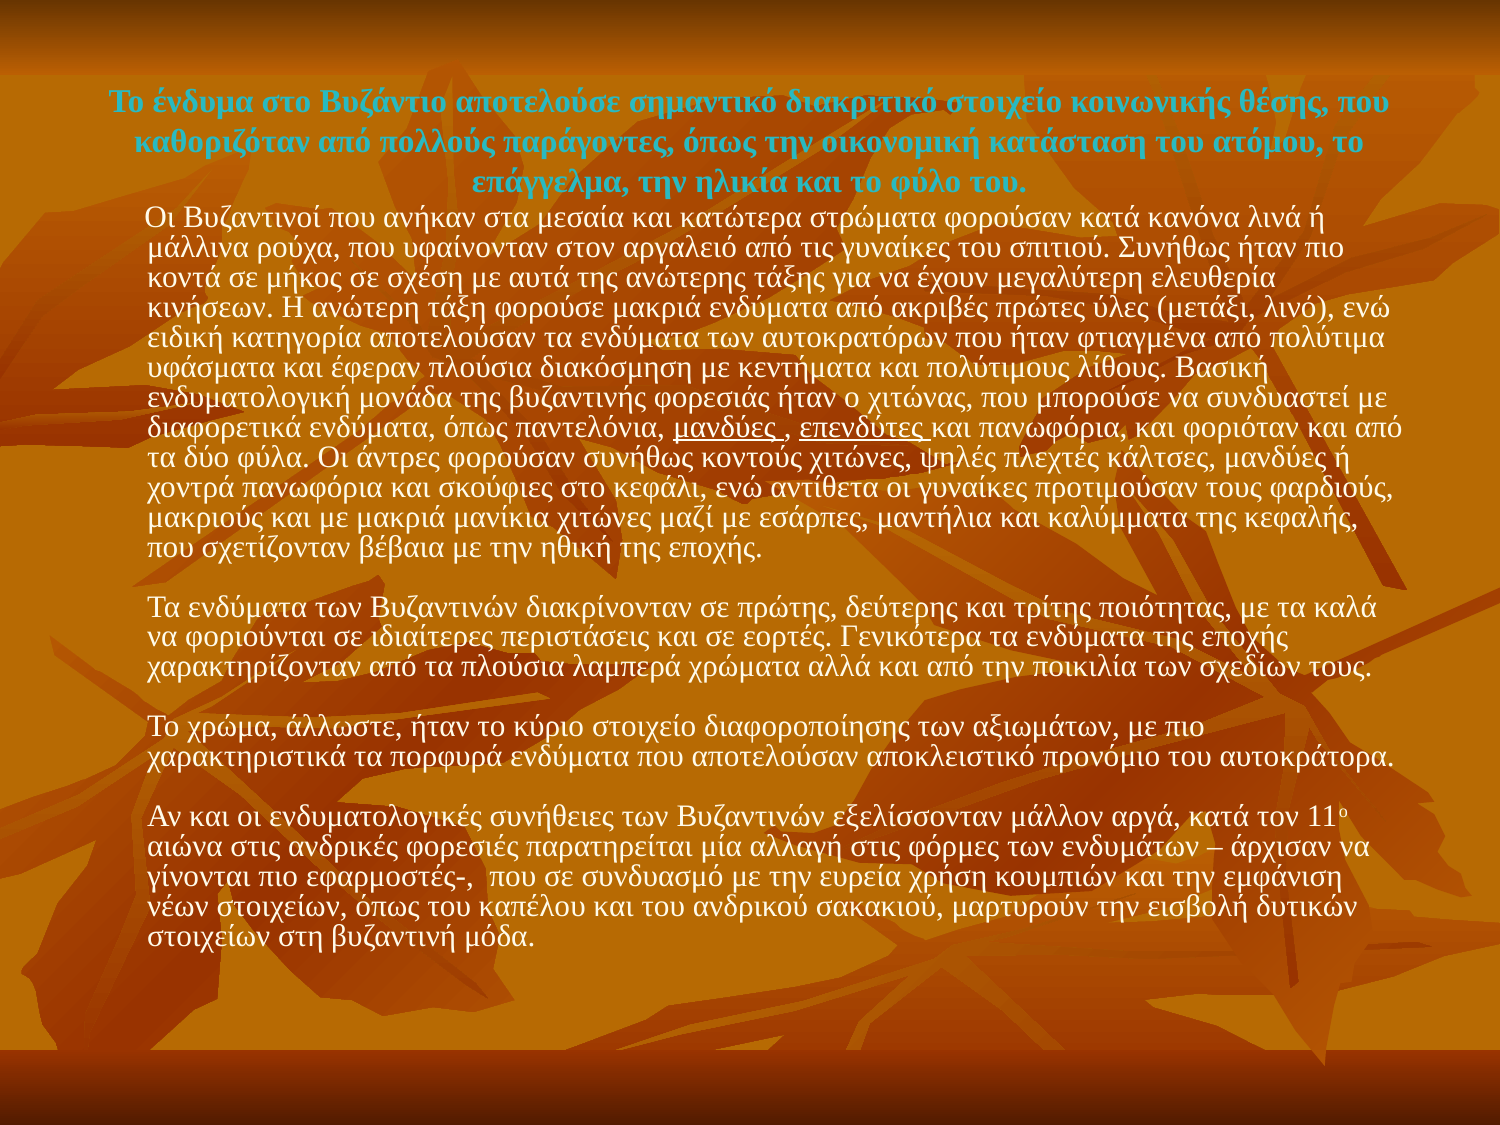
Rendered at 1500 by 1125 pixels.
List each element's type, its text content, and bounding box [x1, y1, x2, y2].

title Το ένδυμα στο Βυζάντιο αποτελούσε σημαντικό διακριτικό στοιχείο κοινωνικής θέσης, που καθοριζόταν από πολλούς παράγοντες, όπως την οικονομική κατάσταση του ατόμου, το επάγγελμα, την ηλικία και το φύλο του. [74, 45, 1426, 196]
list Οι Βυζαντινοί που ανήκαν στα μεσαία και κατώτερα στρώματα φορούσαν κατά κανόνα λινά ή μάλλινα ρούχα, που υφαίνονταν στον αργαλειό από τις γυναίκες του σπιτιού. Συνήθως ήταν πιο κοντά σε μήκος σε σχέση με αυτά της ανώτερης τάξης για να έχουν μεγαλύτερη ελευθερία κινήσεων. Η ανώτερη τάξη φορούσε μακριά ενδύματα από ακριβές πρώτες ύλες (μετάξι, λινό), ενώ ειδική κατηγορία αποτελούσαν τα ενδύματα των αυτοκρατόρων που ήταν φτιαγμένα από πολύτιμα υφάσματα και έφεραν πλούσια διακόσμηση με κεντήματα και πολύτιμους λίθους. Βασική ενδυματολογική μονάδα της βυζαντινής φορεσιάς ήταν ο χιτώνας, που μπορούσε να συνδυαστεί με διαφορετικά ενδύματα, όπως παντελόνια, μανδύες , επενδύτες και πανωφόρια, και φοριόταν και από τα δύο φύλα. Οι άντρες φορούσαν συνήθως κοντούς χιτώνες, ψηλές πλεχτές κάλτσες, μανδύες ή χοντρά πανωφόρια και σκούφιες στο κεφάλι, ενώ αντίθετα οι γυναίκες προτιμούσαν τους φαρδιούς, μακριούς και με μακριά μανίκια χιτώνες μαζί με εσάρπες, μαντήλια και καλύμματα της κεφαλής, που σχετίζονταν βέβαια με την ηθική της εποχής. Τα ενδύματα των Βυζαντινών διακρίνονταν σε πρώτης, δεύτερης και τρίτης ποιότητας, με τα καλά να φοριούνται σε ιδιαίτερες περιστάσεις και σε εορτές. Γενικότερα τα ενδύματα της εποχής χαρακτηρίζονταν από τα πλούσια λαμπερά χρώματα αλλά και από την ποικιλία των σχεδίων τους. Το χρώμα, άλλωστε, ήταν το κύριο στοιχείο διαφοροποίησης των αξιωμάτων, με πιο χαρακτηριστικά τα πορφυρά ενδύματα που αποτελούσαν αποκλειστικό προνόμιο του αυτοκράτορα. Αν και οι ενδυματολογικές συνήθειες των Βυζαντινών εξελίσσονταν μάλλον αργά, κατά τον 11ο αιώνα στις ανδρικές φορεσιές παρατηρείται μία αλλαγή στις φόρμες των ενδυμάτων – άρχισαν να γίνονται πιο εφαρμοστές-, που σε συνδυασμό με την ευρεία χρήση κουμπιών και την εμφάνιση νέων στοιχείων, όπως του καπέλου και του ανδρικού σακακιού, μαρτυρούν την εισβολή δυτικών στοιχείων στη βυζαντινή μόδα. [74, 196, 1426, 1006]
